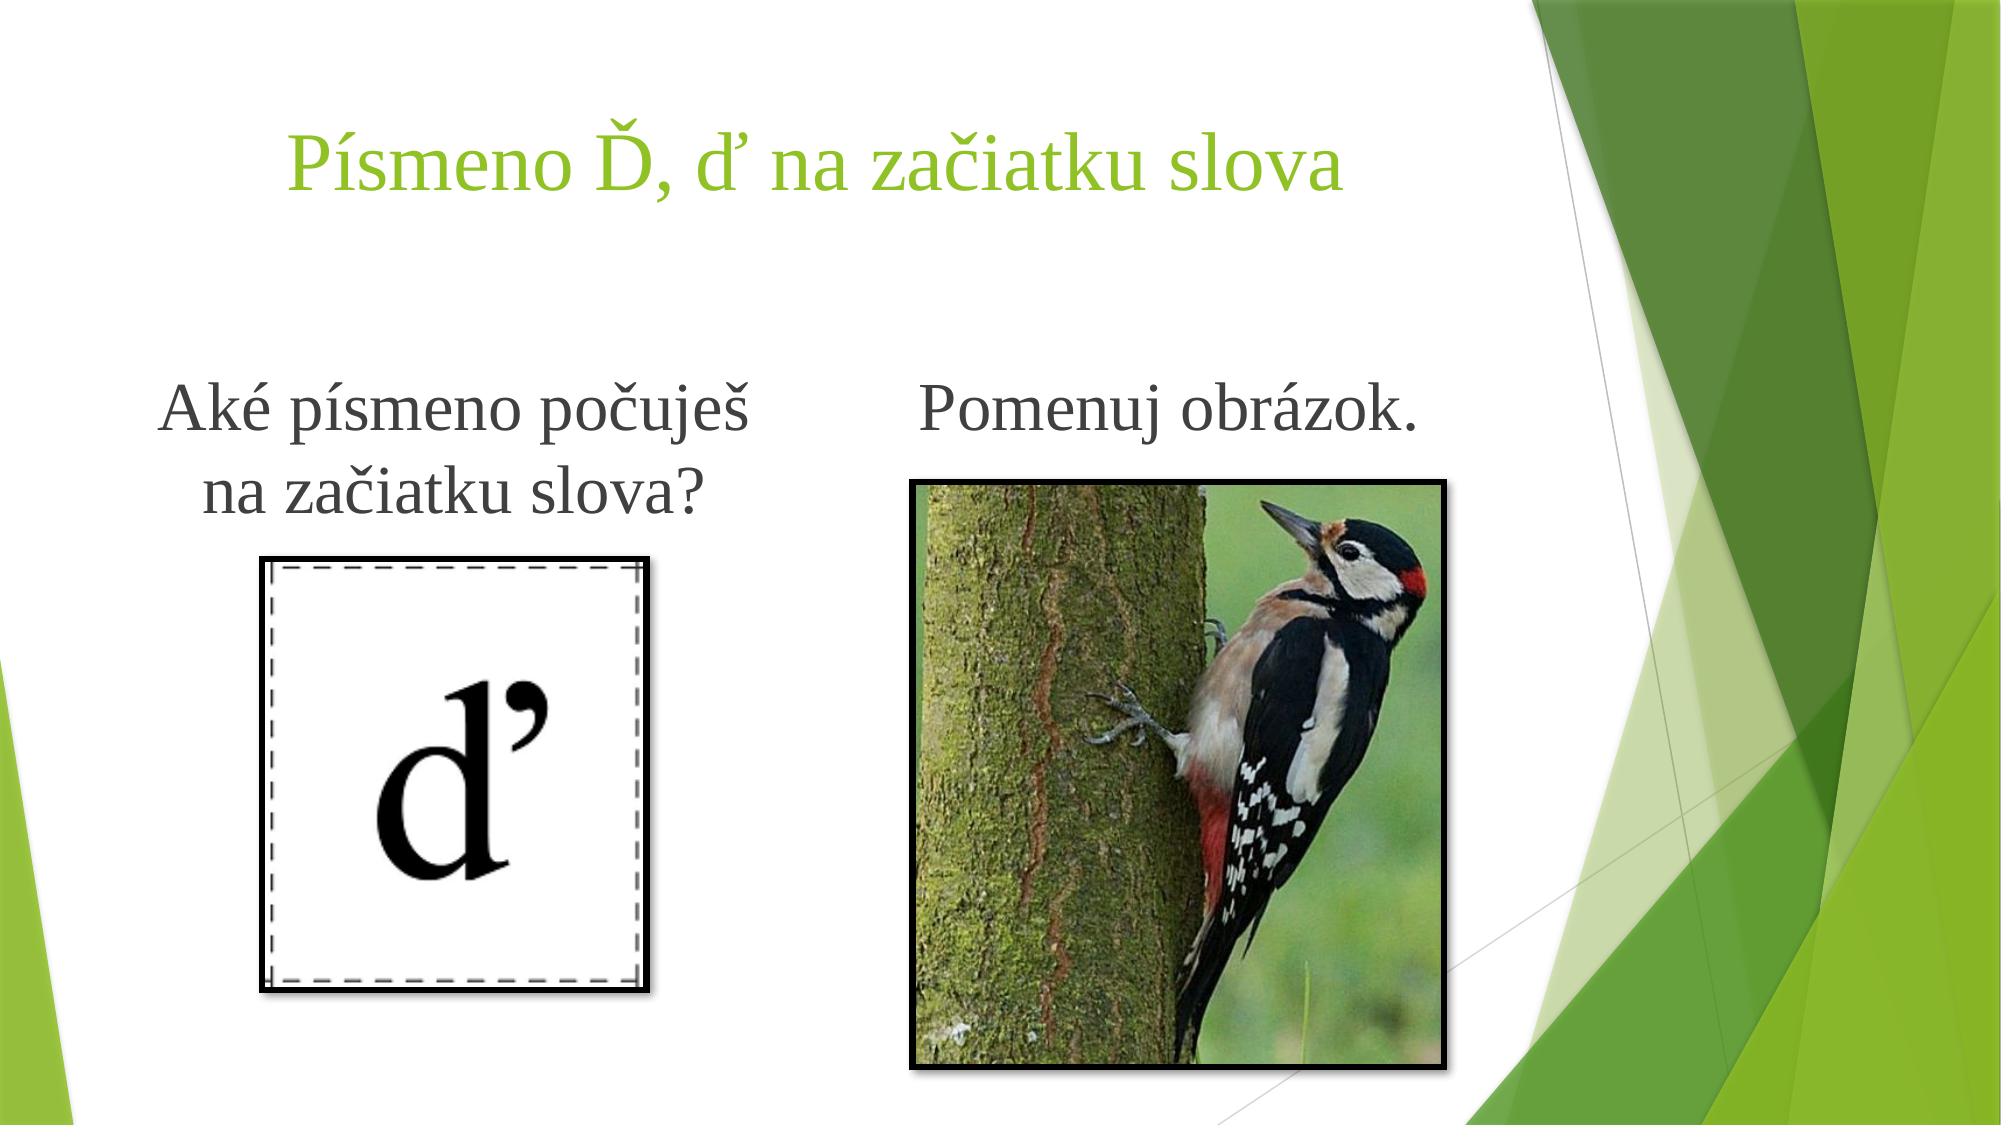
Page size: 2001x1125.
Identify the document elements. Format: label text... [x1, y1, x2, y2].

list Pomenuj obrázok. [834, 354, 1522, 992]
picture [914, 484, 1442, 1065]
list Aké písmeno počuješ na začiatku slova? [111, 354, 798, 992]
picture [264, 561, 644, 988]
title Písmeno Ď, ď na začiatku slova [111, 99, 1522, 317]
